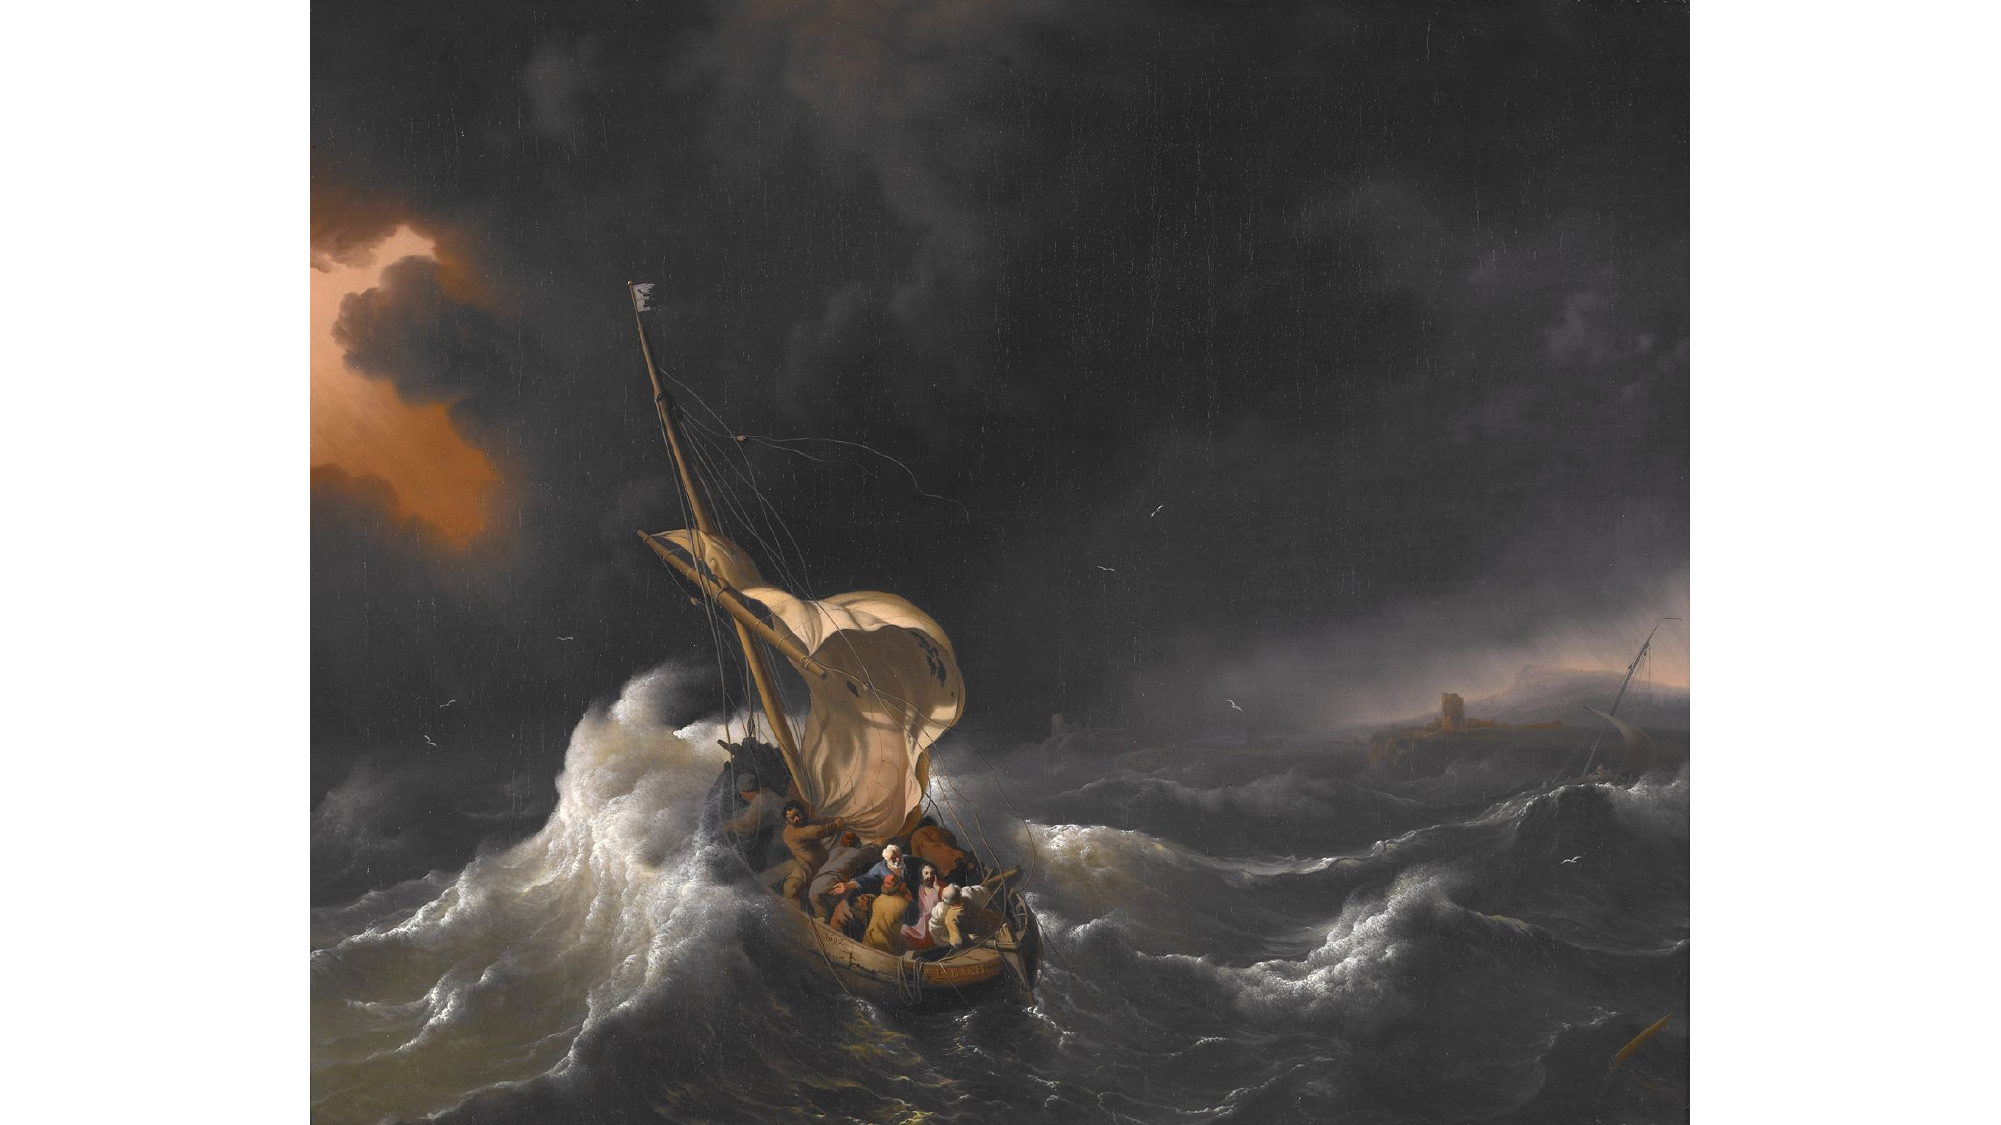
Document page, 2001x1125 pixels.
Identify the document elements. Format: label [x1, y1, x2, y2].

picture [310, 0, 1690, 1125]
